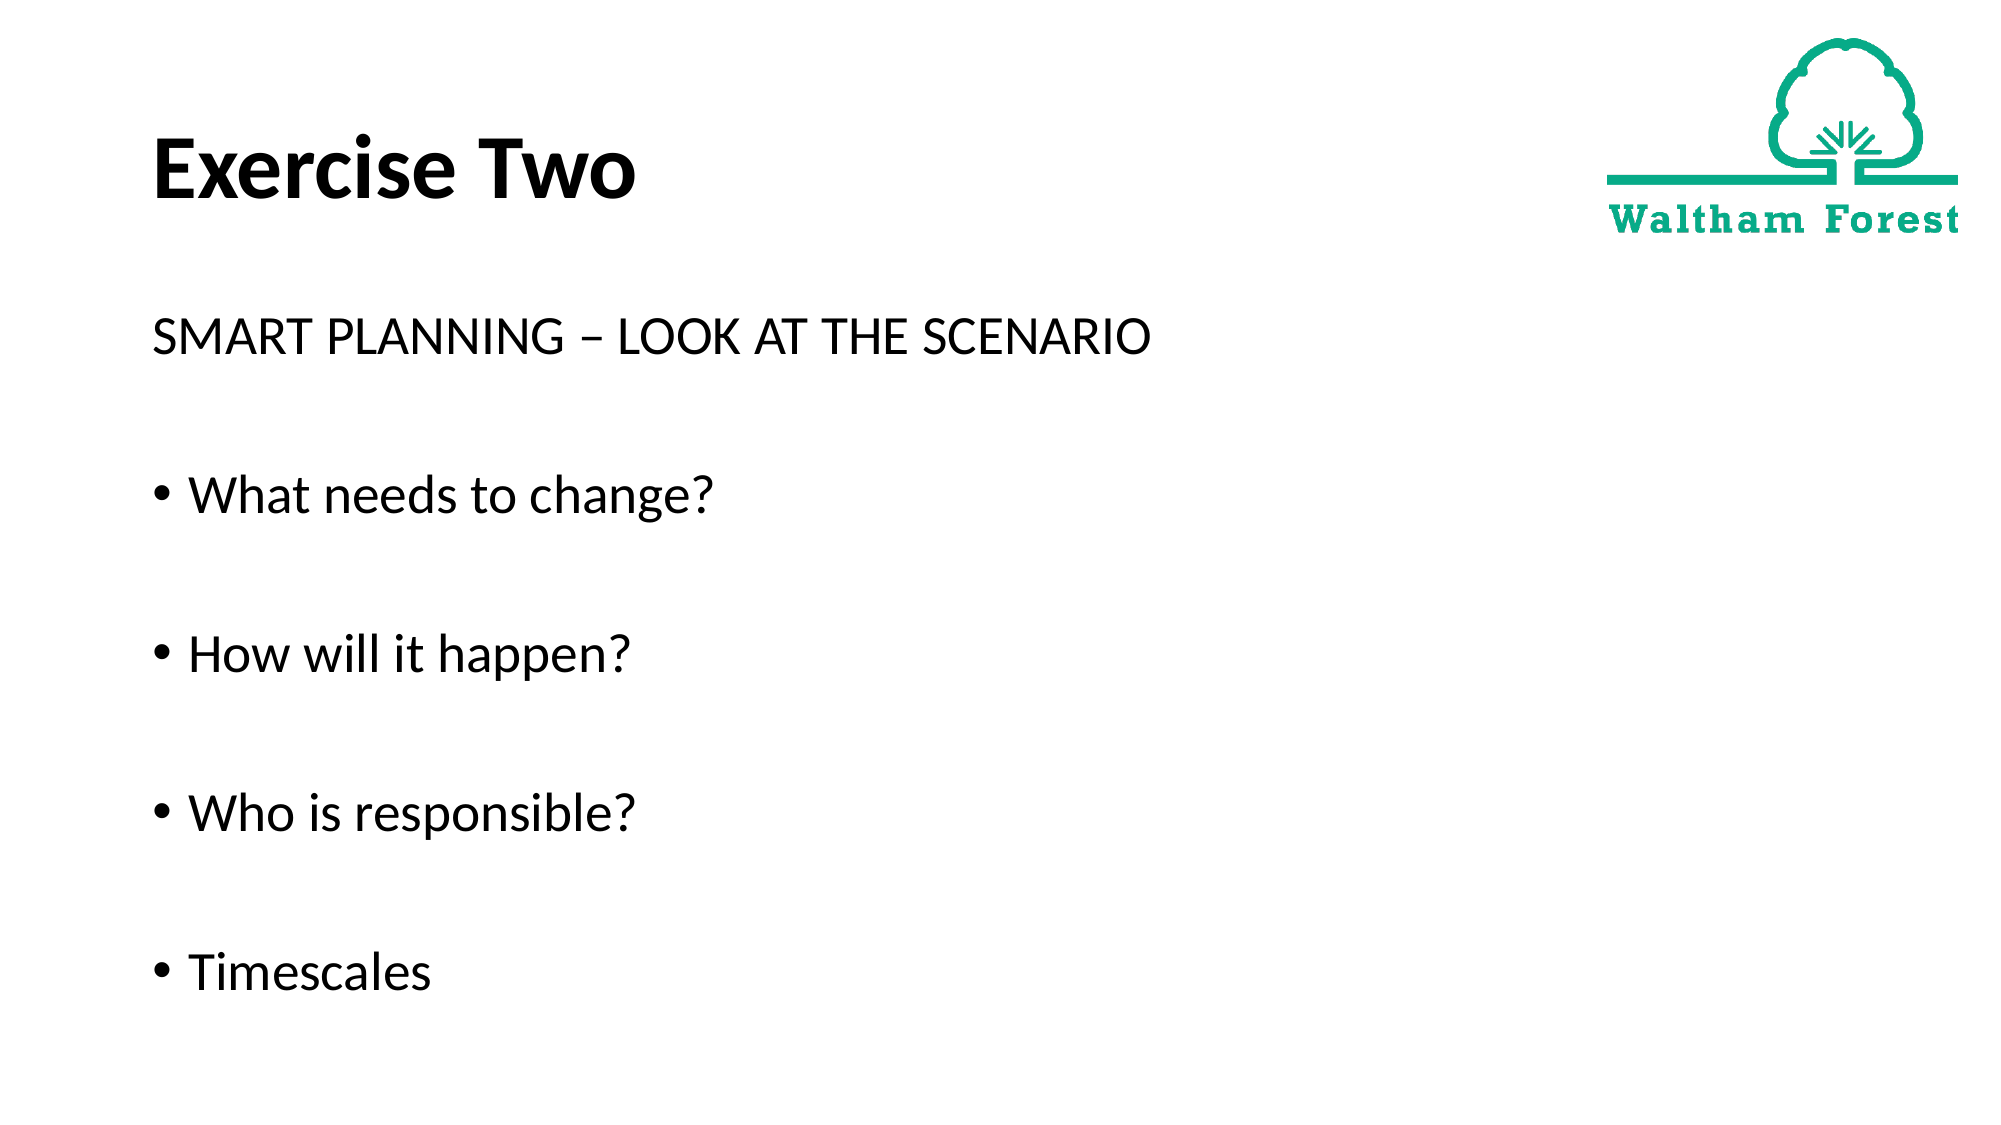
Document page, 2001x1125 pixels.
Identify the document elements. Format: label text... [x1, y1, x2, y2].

list SMART PLANNING – LOOK AT THE SCENARIO What needs to change? How will it happen? Who is responsible? Timescales [137, 299, 1863, 1014]
title Exercise Two [137, 59, 1863, 278]
picture [1607, 38, 1958, 233]
